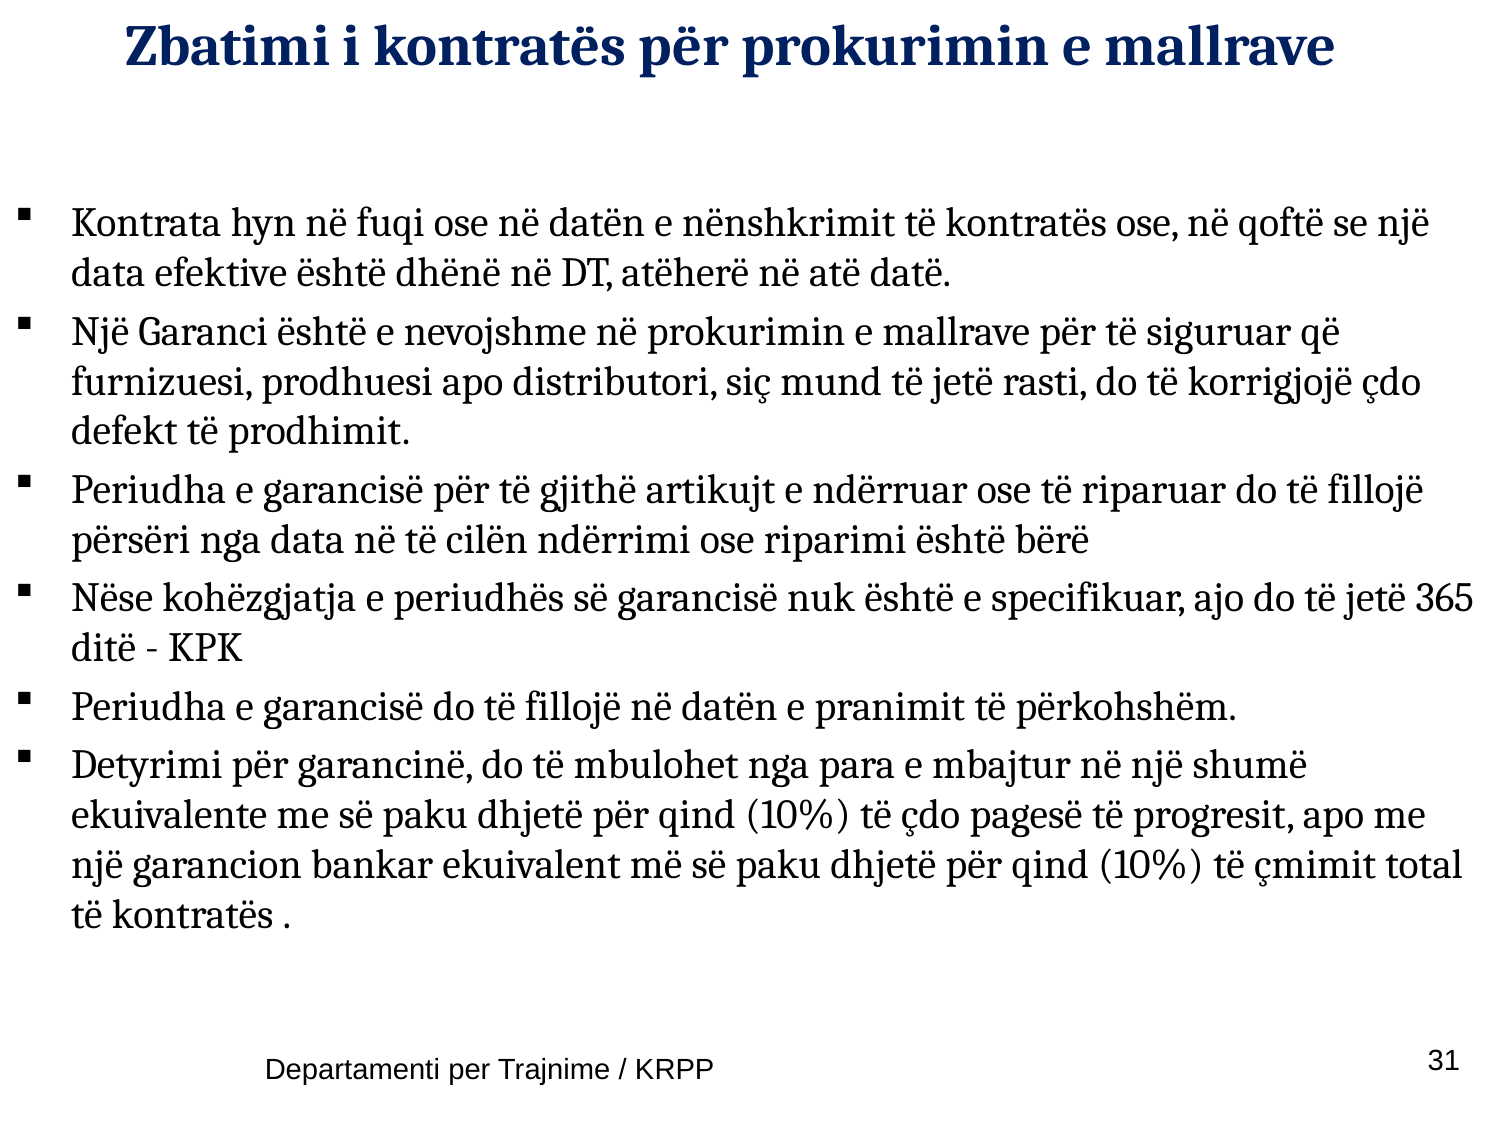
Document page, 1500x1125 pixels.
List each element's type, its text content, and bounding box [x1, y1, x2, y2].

slide_number 31 [1413, 1034, 1488, 1113]
footer Departamenti per Trajnime / KRPP [249, 1042, 988, 1103]
list Kontrata hyn në fuqi ose në datën e nënshkrimit të kontratës ose, në qoftë se një data efektive është dhënë në DT, atëherë në atë datë. Një Garanci është e nevojshme në prokurimin e mallrave për të siguruar që furnizuesi, prodhuesi apo distributori, siç mund të jetë rasti, do të korrigjojë çdo defekt të prodhimit. Periudha e garancisë për të gjithë artikujt e ndërruar ose të riparuar do të fillojë përsëri nga data në të cilën ndërrimi ose riparimi është bërë Nëse kohëzgjatja e periudhës së garancisë nuk është e specifikuar, ajo do të jetë 365 ditë - KPK Periudha e garancisë do të fillojë në datën e pranimit të përkohshëm. Detyrimi për garancinë, do të mbulohet nga para e mbajtur në një shumë ekuivalente me së paku dhjetë për qind (10%) të çdo pagesë të progresit, apo me një garancion bankar ekuivalent më së paku dhjetë për qind (10%) të çmimit total të kontratës . [0, 187, 1500, 1063]
text_box Zbatimi i kontratës për prokurimin e mallrave [75, 0, 1400, 125]
